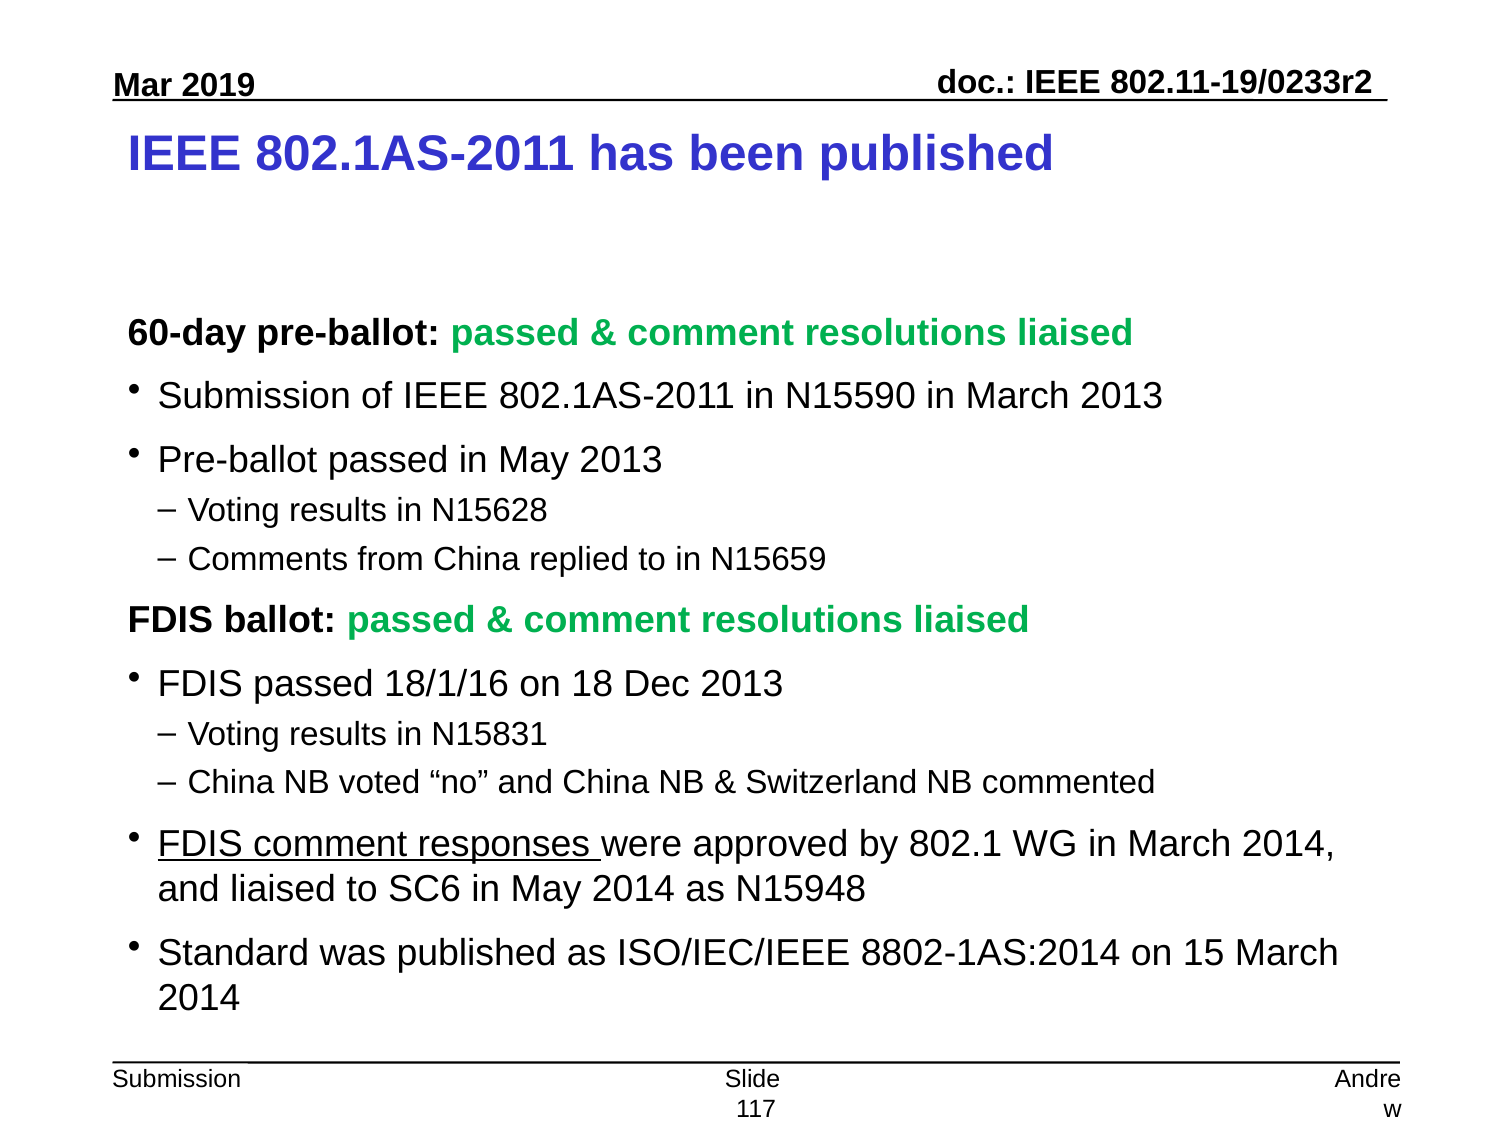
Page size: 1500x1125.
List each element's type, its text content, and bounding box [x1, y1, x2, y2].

title IEEE 802.1AS-2011 has been published [112, 112, 1388, 288]
list 60-day pre-ballot: passed & comment resolutions liaised Submission of IEEE 802.1AS-2011 in N15590 in March 2013 Pre-ballot passed in May 2013 Voting results in N15628 Comments from China replied to in N15659 FDIS ballot: passed & comment resolutions liaised FDIS passed 18/1/16 on 18 Dec 2013 Voting results in N15831 China NB voted “no” and China NB & Switzerland NB commented FDIS comment responses were approved by 802.1 WG in March 2014, and liaised to SC6 in May 2014 as N15948 Standard was published as ISO/IEC/IEEE 8802-1AS:2014 on 15 March 2014 [112, 299, 1388, 975]
footer Andrew Myles, Cisco [1320, 1061, 1402, 1093]
slide_number Slide 117 [709, 1061, 803, 1093]
